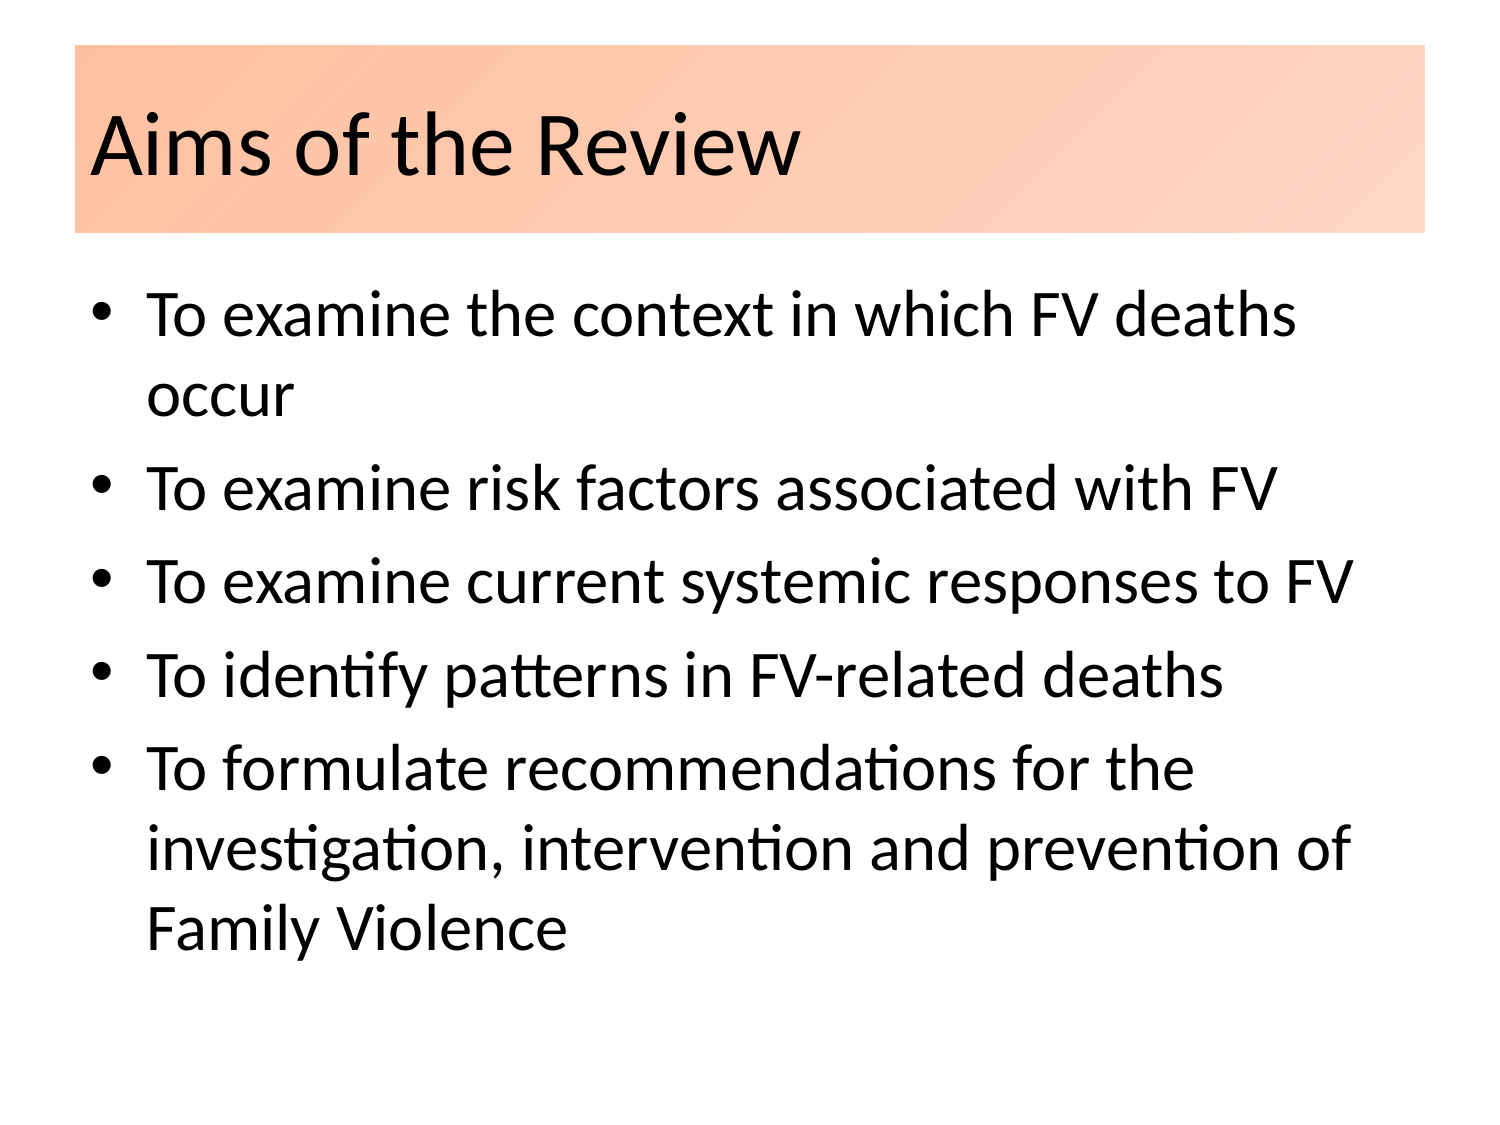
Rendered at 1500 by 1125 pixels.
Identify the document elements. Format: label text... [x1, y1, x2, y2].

list To examine the context in which FV deaths occur To examine risk factors associated with FV To examine current systemic responses to FV To identify patterns in FV-related deaths To formulate recommendations for the investigation, intervention and prevention of Family Violence [75, 262, 1425, 1005]
title Aims of the Review [75, 45, 1425, 233]
